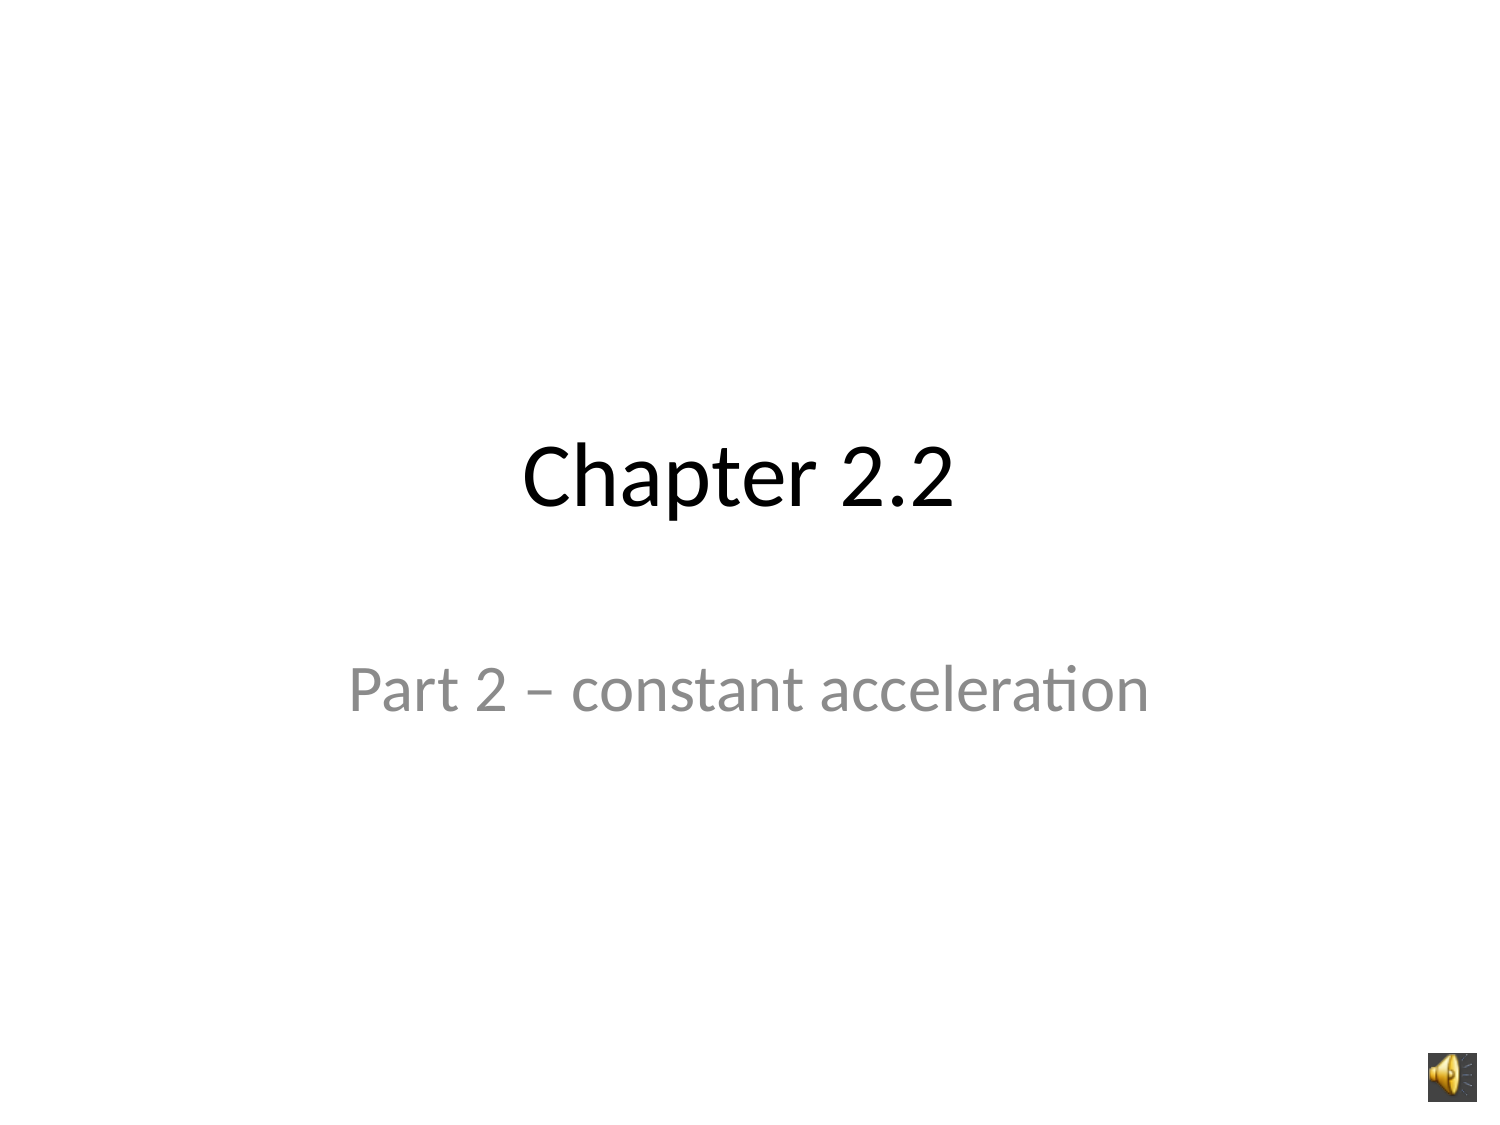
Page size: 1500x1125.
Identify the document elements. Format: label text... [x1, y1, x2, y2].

title Chapter 2.2 [112, 349, 1388, 591]
subtitle Part 2 – constant acceleration [225, 637, 1275, 925]
picture [1427, 1052, 1478, 1103]
